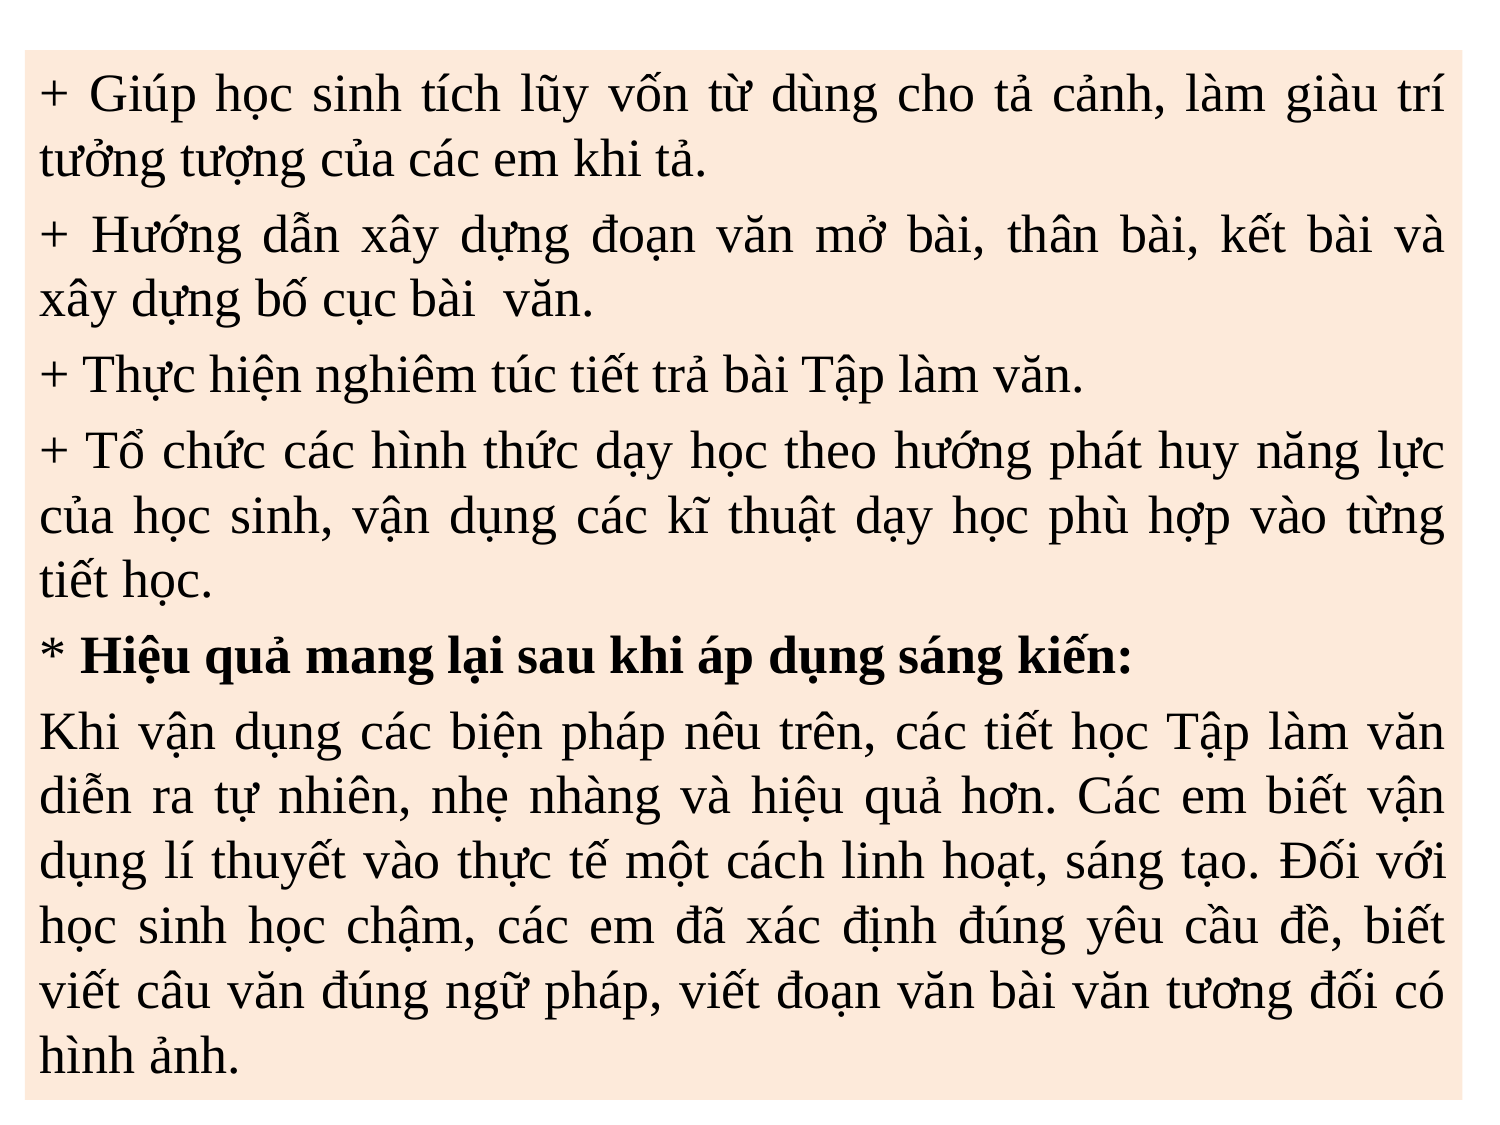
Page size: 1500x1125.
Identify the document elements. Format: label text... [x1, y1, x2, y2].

list + Giúp học sinh tích lũy vốn từ dùng cho tả cảnh, làm giàu trí tưởng tượng của các em khi tả. + Hướng dẫn xây dựng đoạn văn mở bài, thân bài, kết bài và xây dựng bố cục bài văn. + Thực hiện nghiêm túc tiết trả bài Tập làm văn. + Tổ chức các hình thức dạy học theo hướng phát huy năng lực của học sinh, vận dụng các kĩ thuật dạy học phù hợp vào từng tiết học. * Hiệu quả mang lại sau khi áp dụng sáng kiến: Khi vận dụng các biện pháp nêu trên, các tiết học Tập làm văn diễn ra tự nhiên, nhẹ nhàng và hiệu quả hơn. Các em biết vận dụng lí thuyết vào thực tế một cách linh hoạt, sáng tạo. Đối với học sinh học chậm, các em đã xác định đúng yêu cầu đề, biết viết câu văn đúng ngữ pháp, viết đoạn văn bài văn tương đối có hình ảnh. [24, 50, 1463, 1100]
